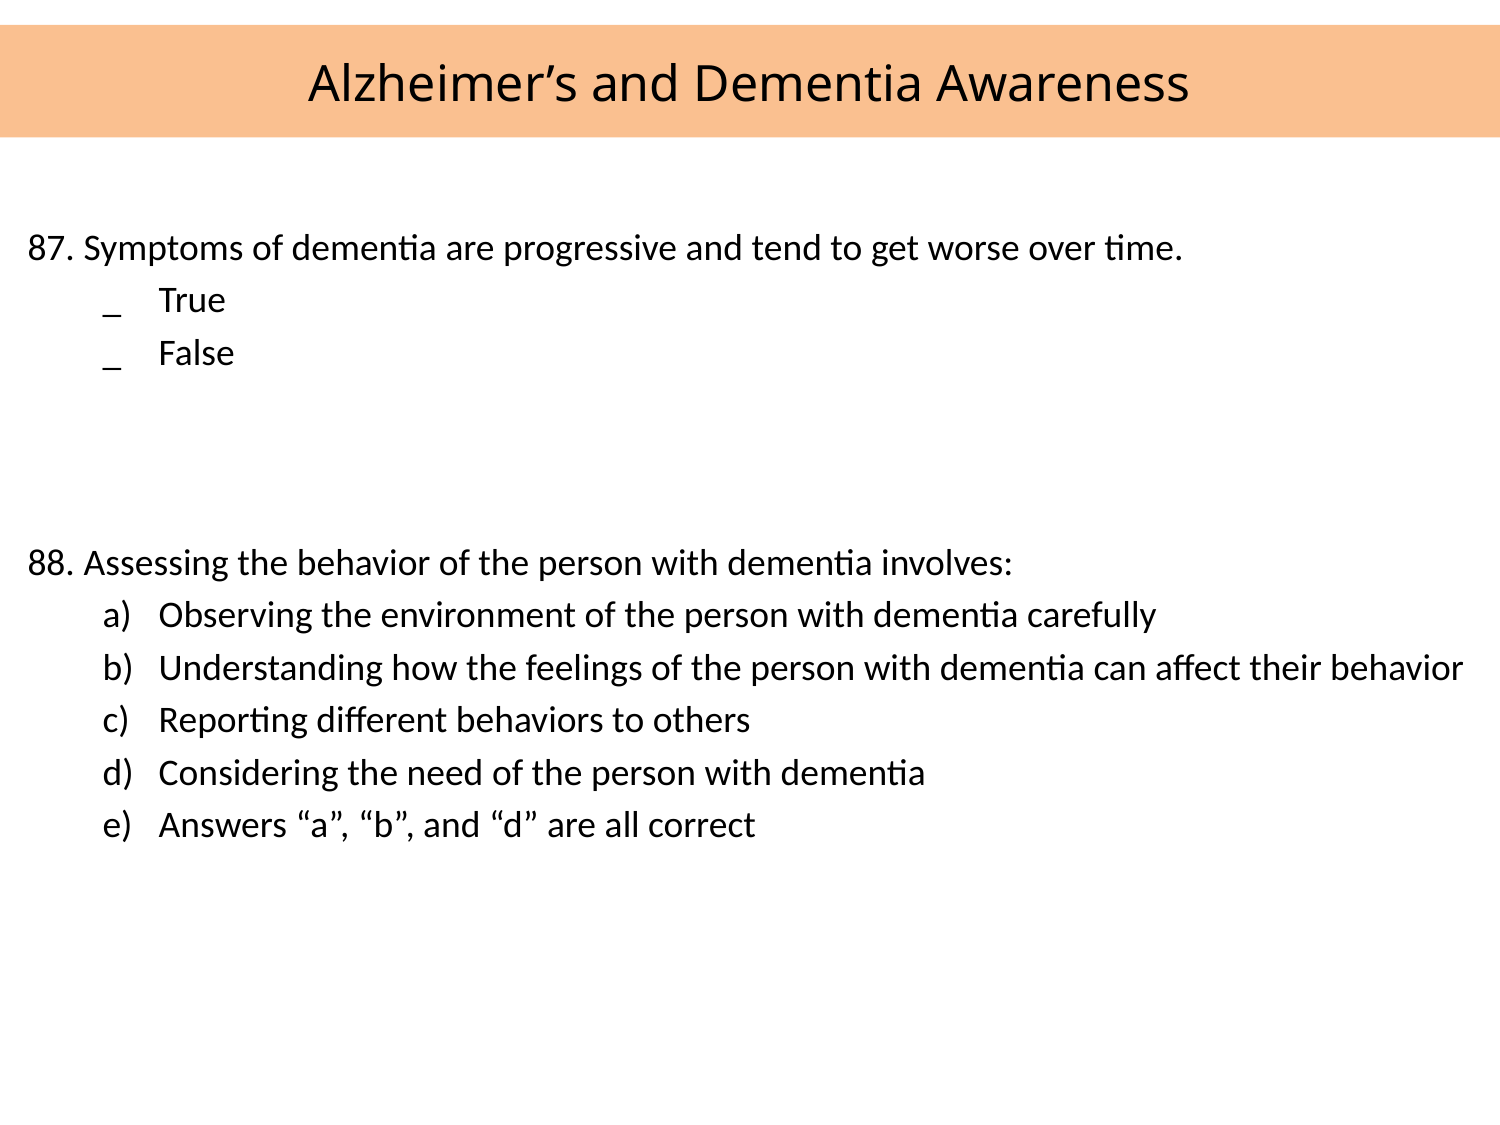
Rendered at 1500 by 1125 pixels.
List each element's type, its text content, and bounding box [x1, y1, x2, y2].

list 87. Symptoms of dementia are progressive and tend to get worse over time. _ True _ False 88. Assessing the behavior of the person with dementia involves: Observing the environment of the person with dementia carefully Understanding how the feelings of the person with dementia can affect their behavior Reporting different behaviors to others Considering the need of the person with dementia Answers “a”, “b”, and “d” are all correct [12, 162, 1488, 1005]
title Alzheimer’s and Dementia Awareness [0, 24, 1500, 138]
